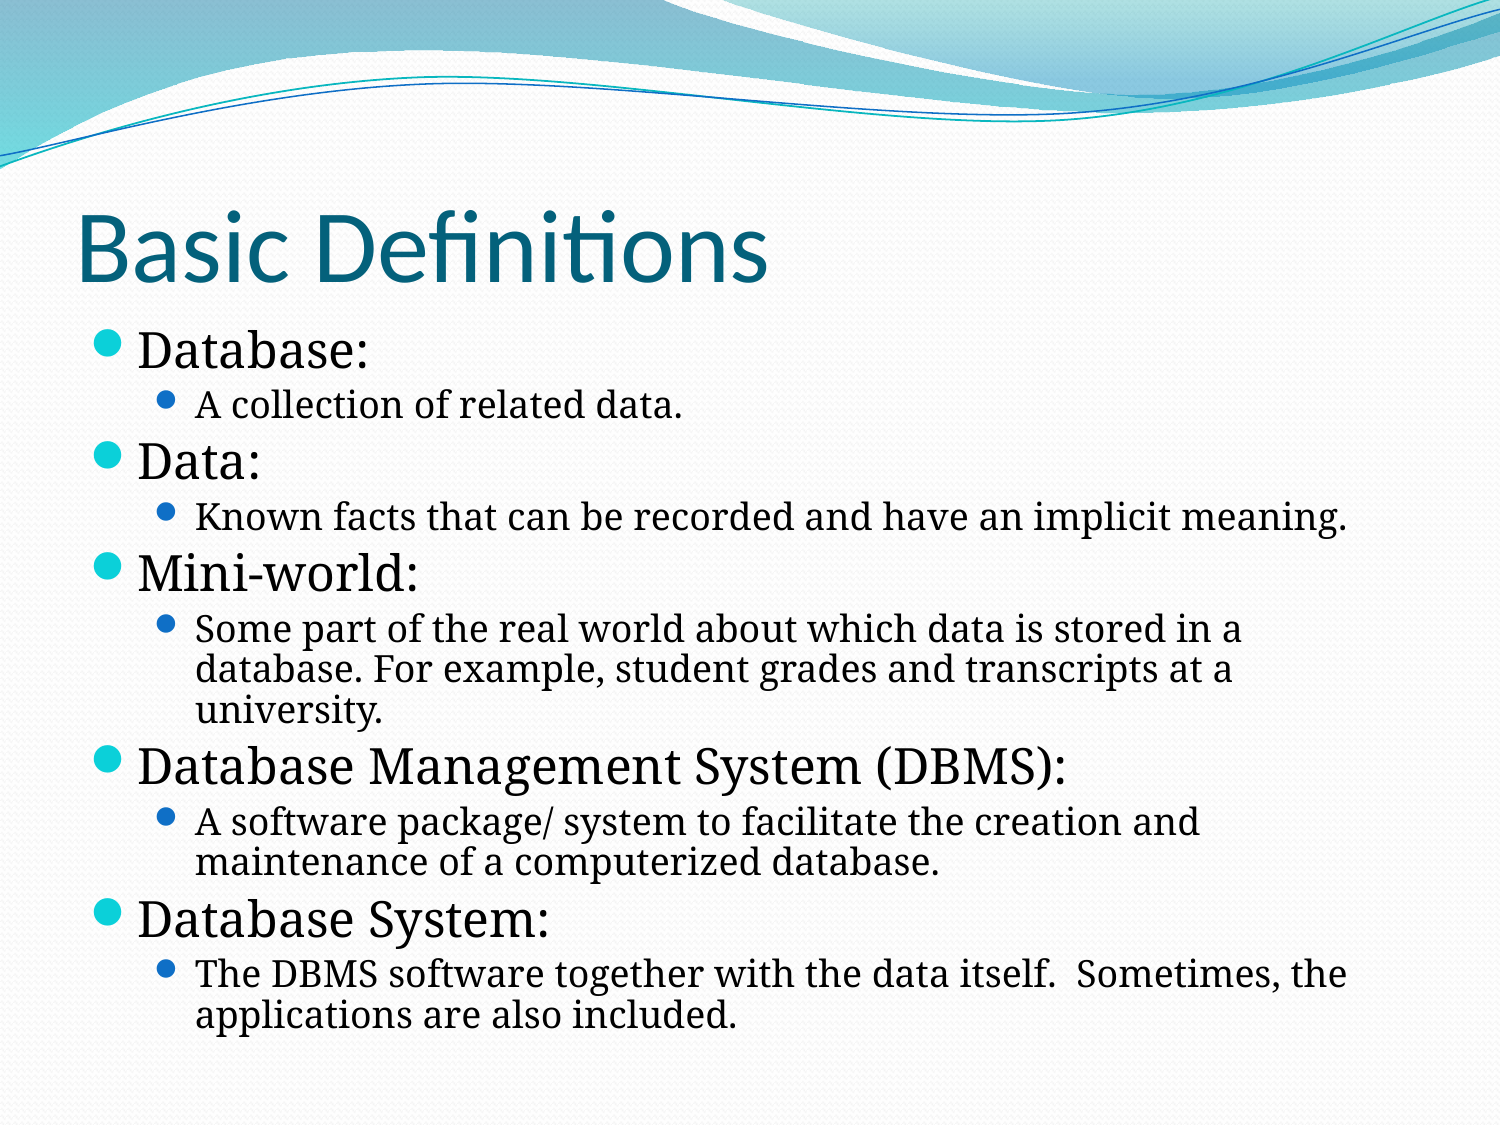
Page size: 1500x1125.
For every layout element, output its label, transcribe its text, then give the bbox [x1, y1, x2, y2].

list Database: A collection of related data. Data: Known facts that can be recorded and have an implicit meaning. Mini-world: Some part of the real world about which data is stored in a database. For example, student grades and transcripts at a university. Database Management System (DBMS): A software package/ system to facilitate the creation and maintenance of a computerized database. Database System: The DBMS software together with the data itself. Sometimes, the applications are also included. [75, 317, 1425, 1038]
title Basic Definitions [75, 115, 1425, 303]
